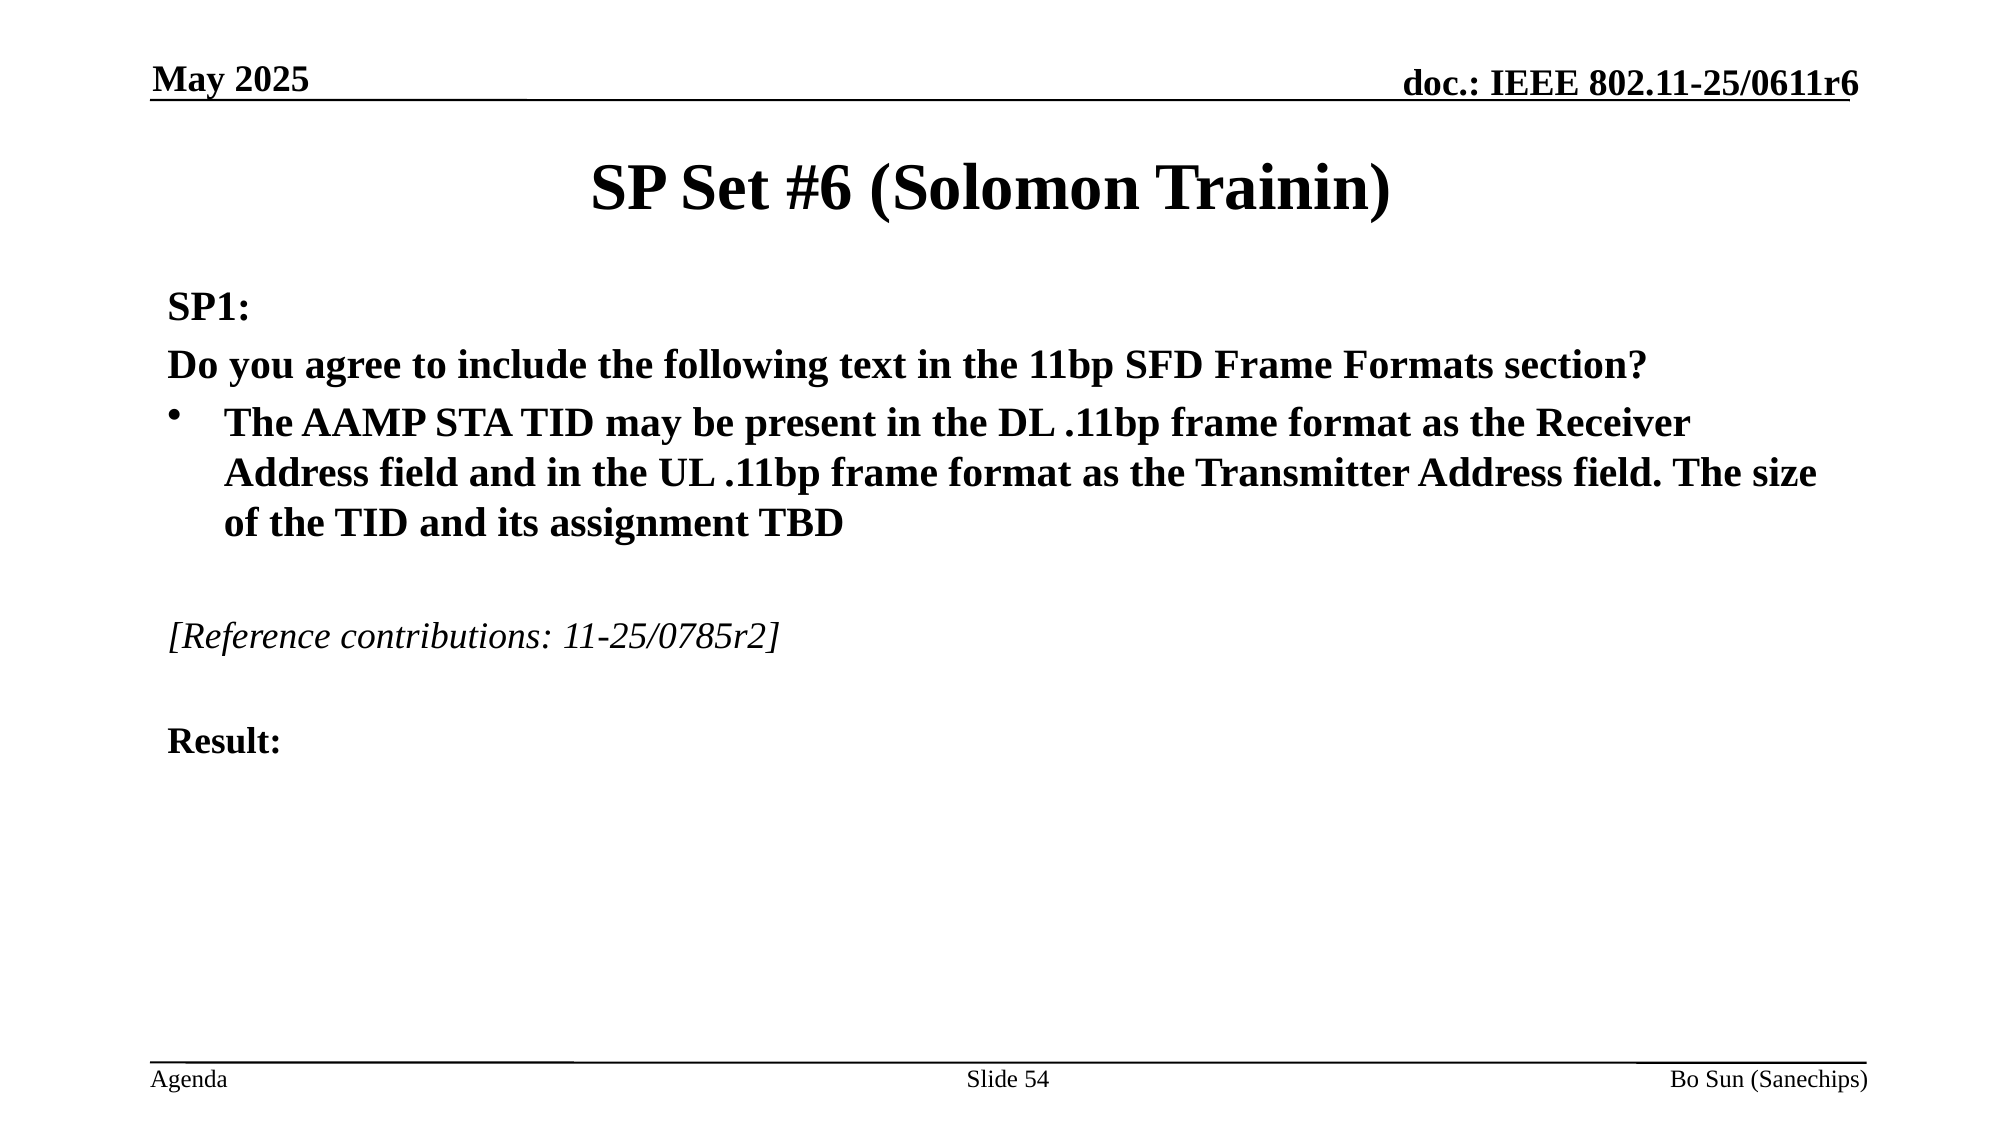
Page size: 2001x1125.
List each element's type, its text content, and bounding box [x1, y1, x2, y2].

text_box SP Set #6 (Solomon Trainin) [370, 101, 1646, 264]
slide_number Slide 54 [949, 1061, 1067, 1123]
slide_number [152, 54, 563, 100]
text_box SP1: Do you agree to include the following text in the 11bp SFD Frame Formats section? The AAMP STA TID may be present in the DL .11bp frame format as the Receiver Address field and in the UL .11bp frame format as the Transmitter Address field. The size of the TID and its assignment TBD [Reference contributions: 11-25/0785r2] Result: [152, 270, 1855, 1038]
footer Bo Sun (Sanechips) [1171, 1061, 1869, 1093]
